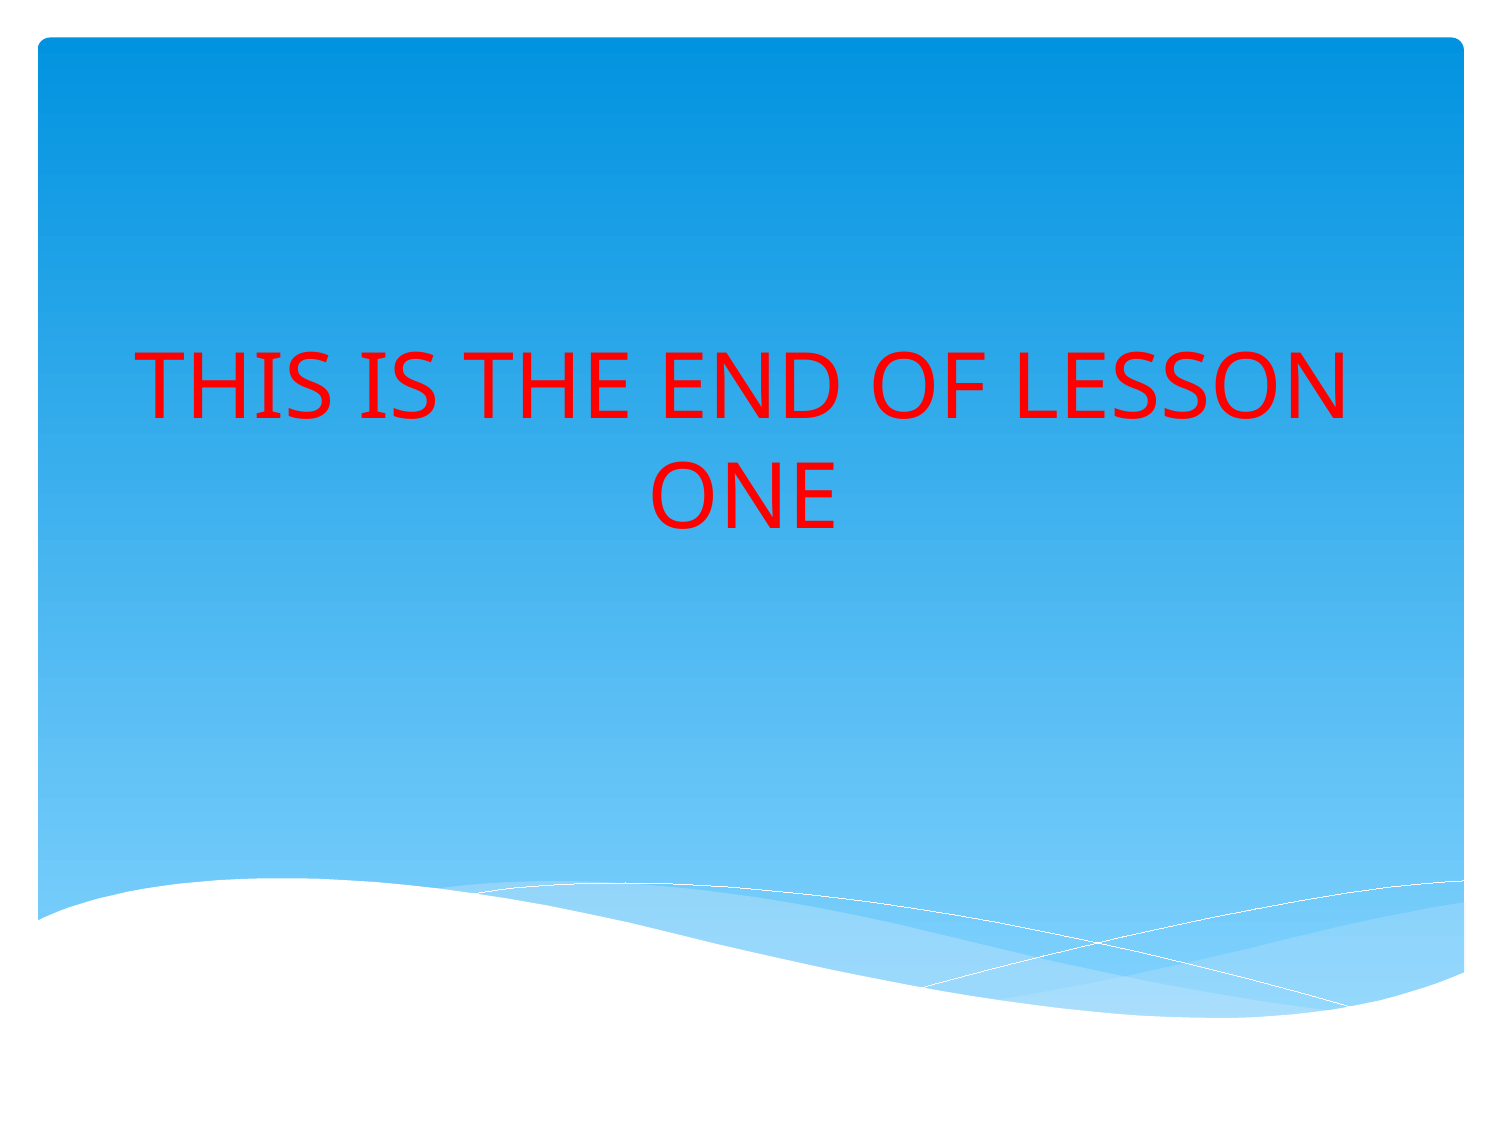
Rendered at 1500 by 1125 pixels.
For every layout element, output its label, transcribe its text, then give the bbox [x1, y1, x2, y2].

title THIS IS THE END OF LESSON ONE [50, 262, 1438, 555]
